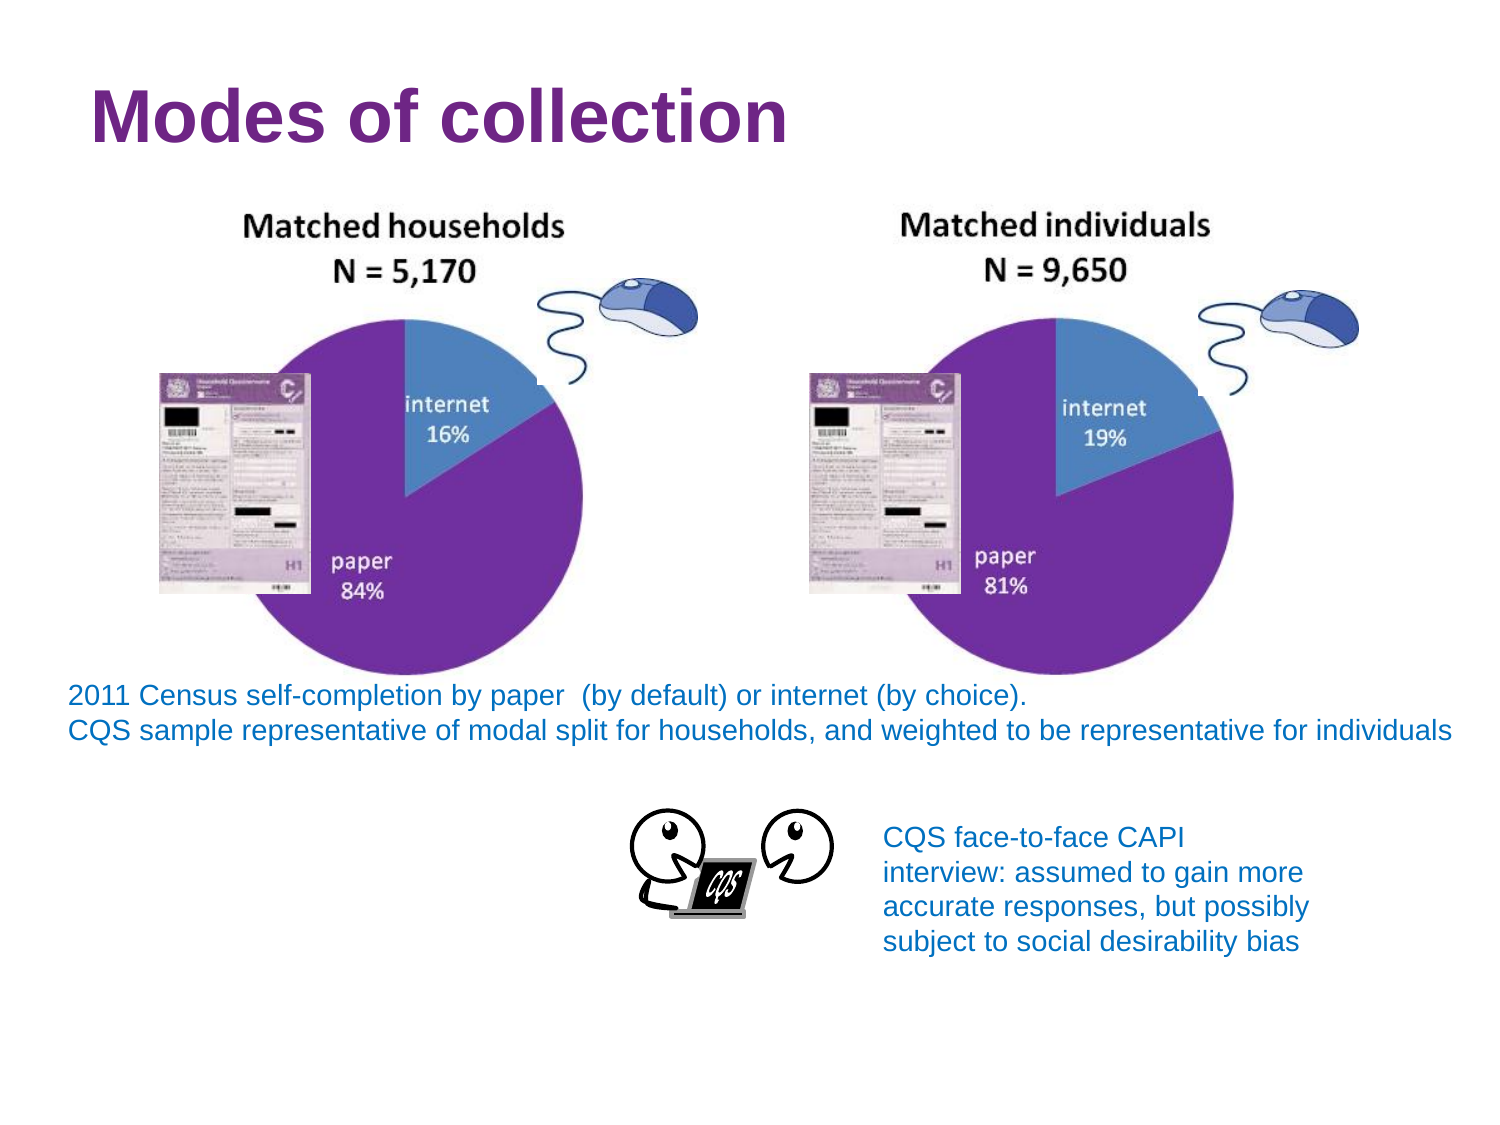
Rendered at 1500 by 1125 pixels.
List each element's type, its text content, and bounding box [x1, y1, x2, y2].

picture [773, 184, 1339, 700]
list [1198, 290, 1360, 397]
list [537, 278, 698, 385]
picture [123, 184, 687, 699]
text_box 2011 Census self-completion by paper (by default) or internet (by choice). CQS sample representative of modal split for households, and weighted to be representative for individuals [53, 668, 1483, 754]
title Modes of collection [74, 18, 1426, 207]
text_box CQS face-to-face CAPI interview: assumed to gain more accurate responses, but possibly subject to social desirability bias [868, 810, 1326, 1000]
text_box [631, 810, 833, 917]
